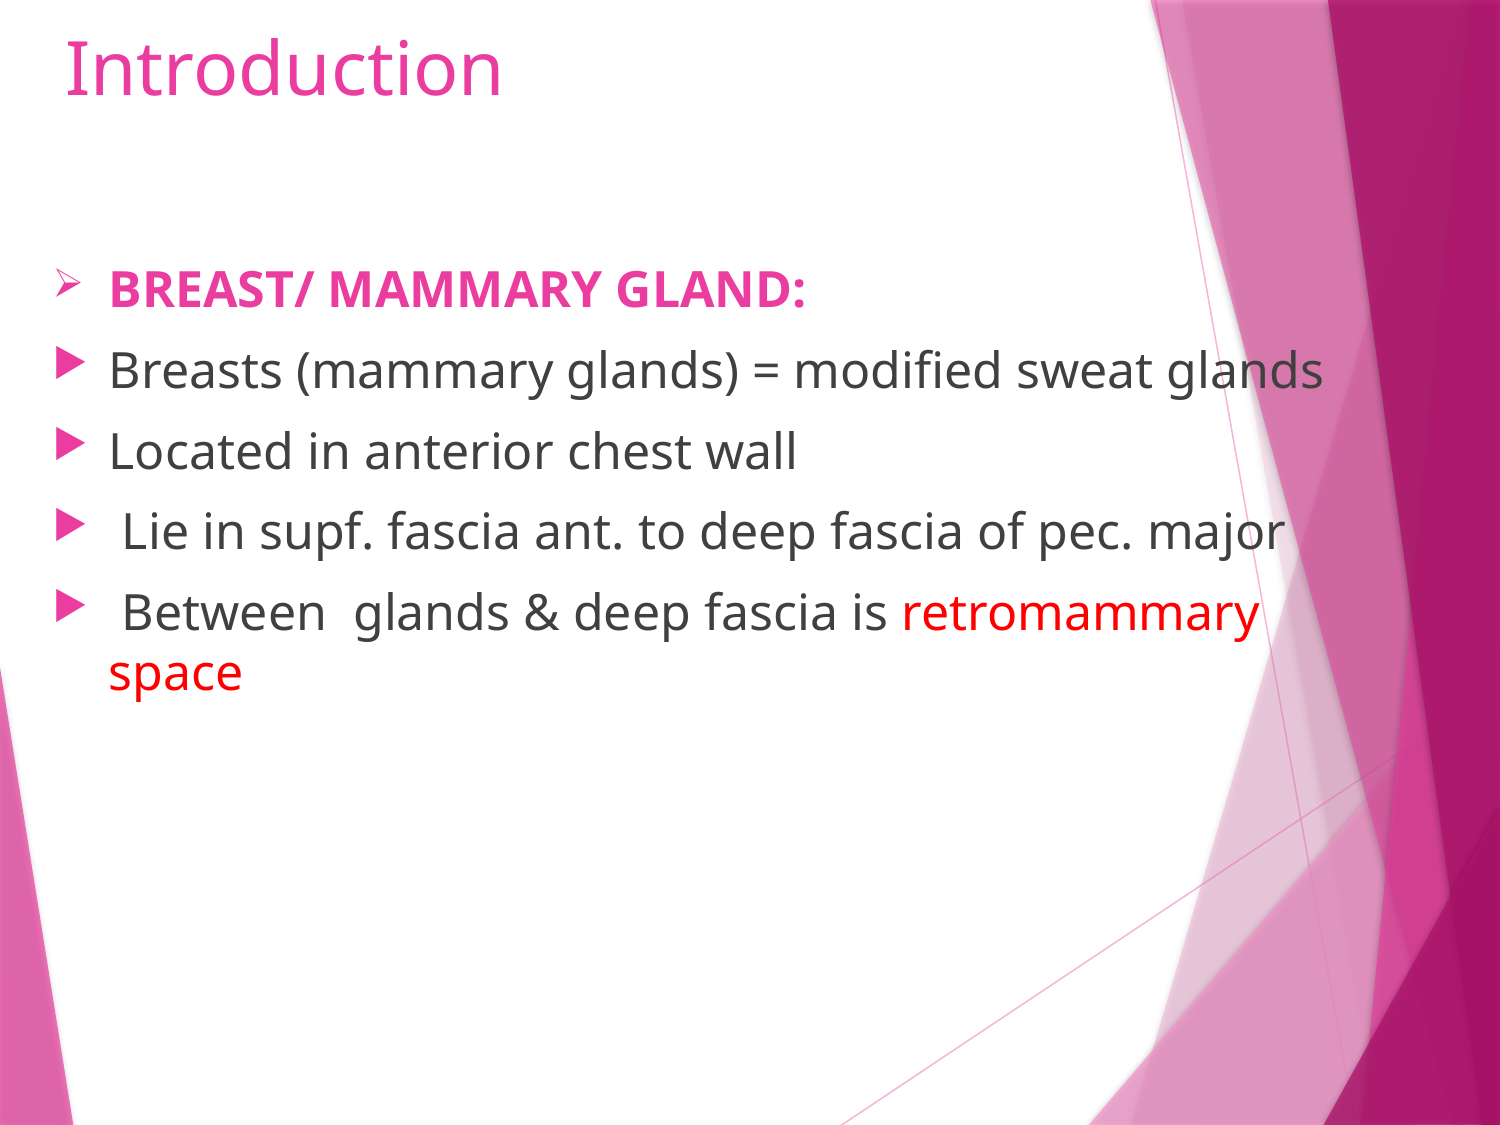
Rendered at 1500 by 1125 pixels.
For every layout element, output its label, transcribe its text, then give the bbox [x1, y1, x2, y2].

list BREAST/ MAMMARY GLAND: Breasts (mammary glands) = modified sweat glands Located in anterior chest wall Lie in supf. fascia ant. to deep fascia of pec. major Between glands & deep fascia is retromammary space [37, 249, 1350, 1013]
title Introduction [50, 12, 1400, 242]
